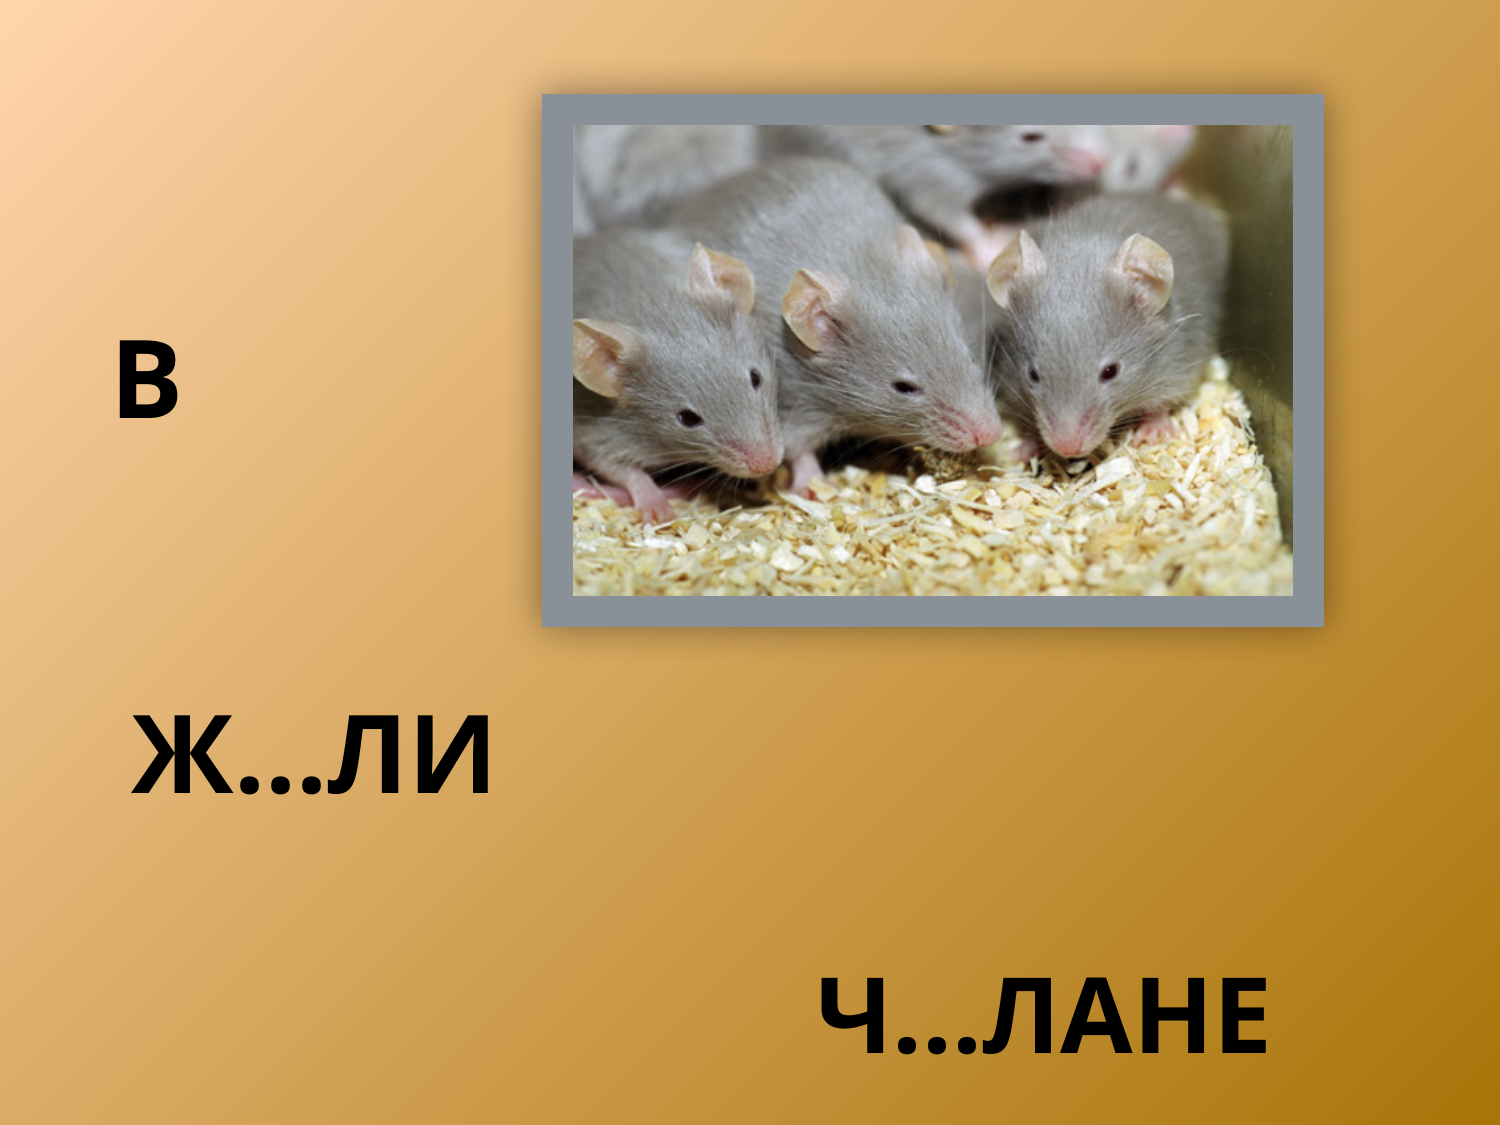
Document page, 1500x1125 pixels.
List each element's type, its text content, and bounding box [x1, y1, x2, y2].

list В Ж…ЛИ Ч…ЛАНЕ [75, 78, 1425, 1083]
picture [572, 125, 1294, 596]
